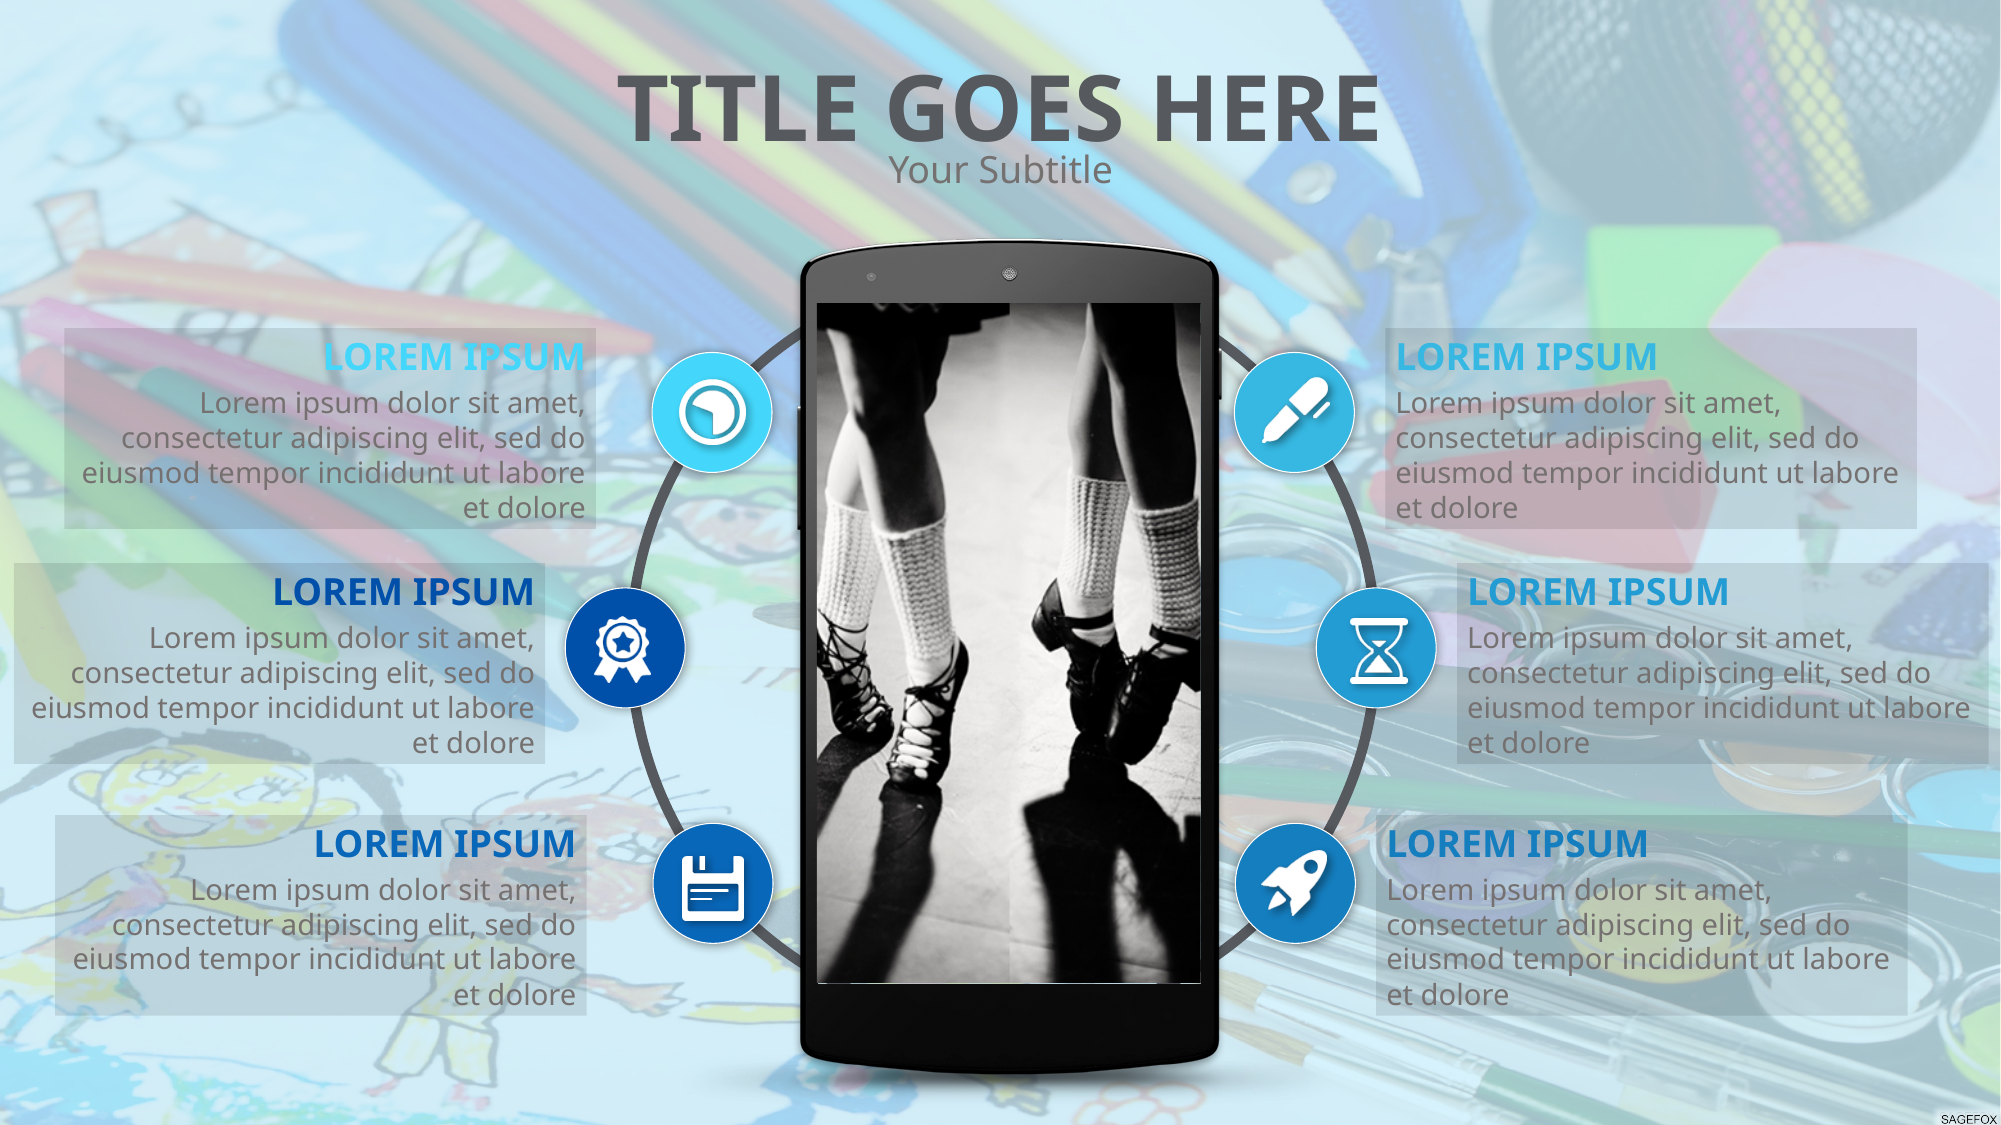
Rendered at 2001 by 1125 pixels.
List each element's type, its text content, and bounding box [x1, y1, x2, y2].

picture [1938, 1114, 1999, 1125]
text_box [565, 272, 682, 1023]
text_box LOREM IPSUM Lorem ipsum dolor sit amet, consectetur adipiscing elit, sed do eiusmod tempor incididunt ut labore et dolore [55, 815, 565, 1016]
text_box LOREM IPSUM Lorem ipsum dolor sit amet, consectetur adipiscing elit, sed do eiusmod tempor incididunt ut labore et dolore [1437, 328, 1917, 529]
picture [594, 616, 651, 683]
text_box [548, 42, 1452, 199]
picture [678, 202, 1333, 1125]
text_box LOREM IPSUM Lorem ipsum dolor sit amet, consectetur adipiscing elit, sed do eiusmod tempor incididunt ut labore et dolore [13, 563, 546, 764]
text_box LOREM IPSUM Lorem ipsum dolor sit amet, consectetur adipiscing elit, sed do eiusmod tempor incididunt ut labore et dolore [1437, 815, 1908, 1016]
picture [1350, 618, 1408, 684]
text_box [1333, 272, 1437, 1023]
text_box LOREM IPSUM Lorem ipsum dolor sit amet, consectetur adipiscing elit, sed do eiusmod tempor incididunt ut labore et dolore [1457, 563, 1989, 764]
text_box LOREM IPSUM Lorem ipsum dolor sit amet, consectetur adipiscing elit, sed do eiusmod tempor incididunt ut labore et dolore [64, 328, 565, 529]
